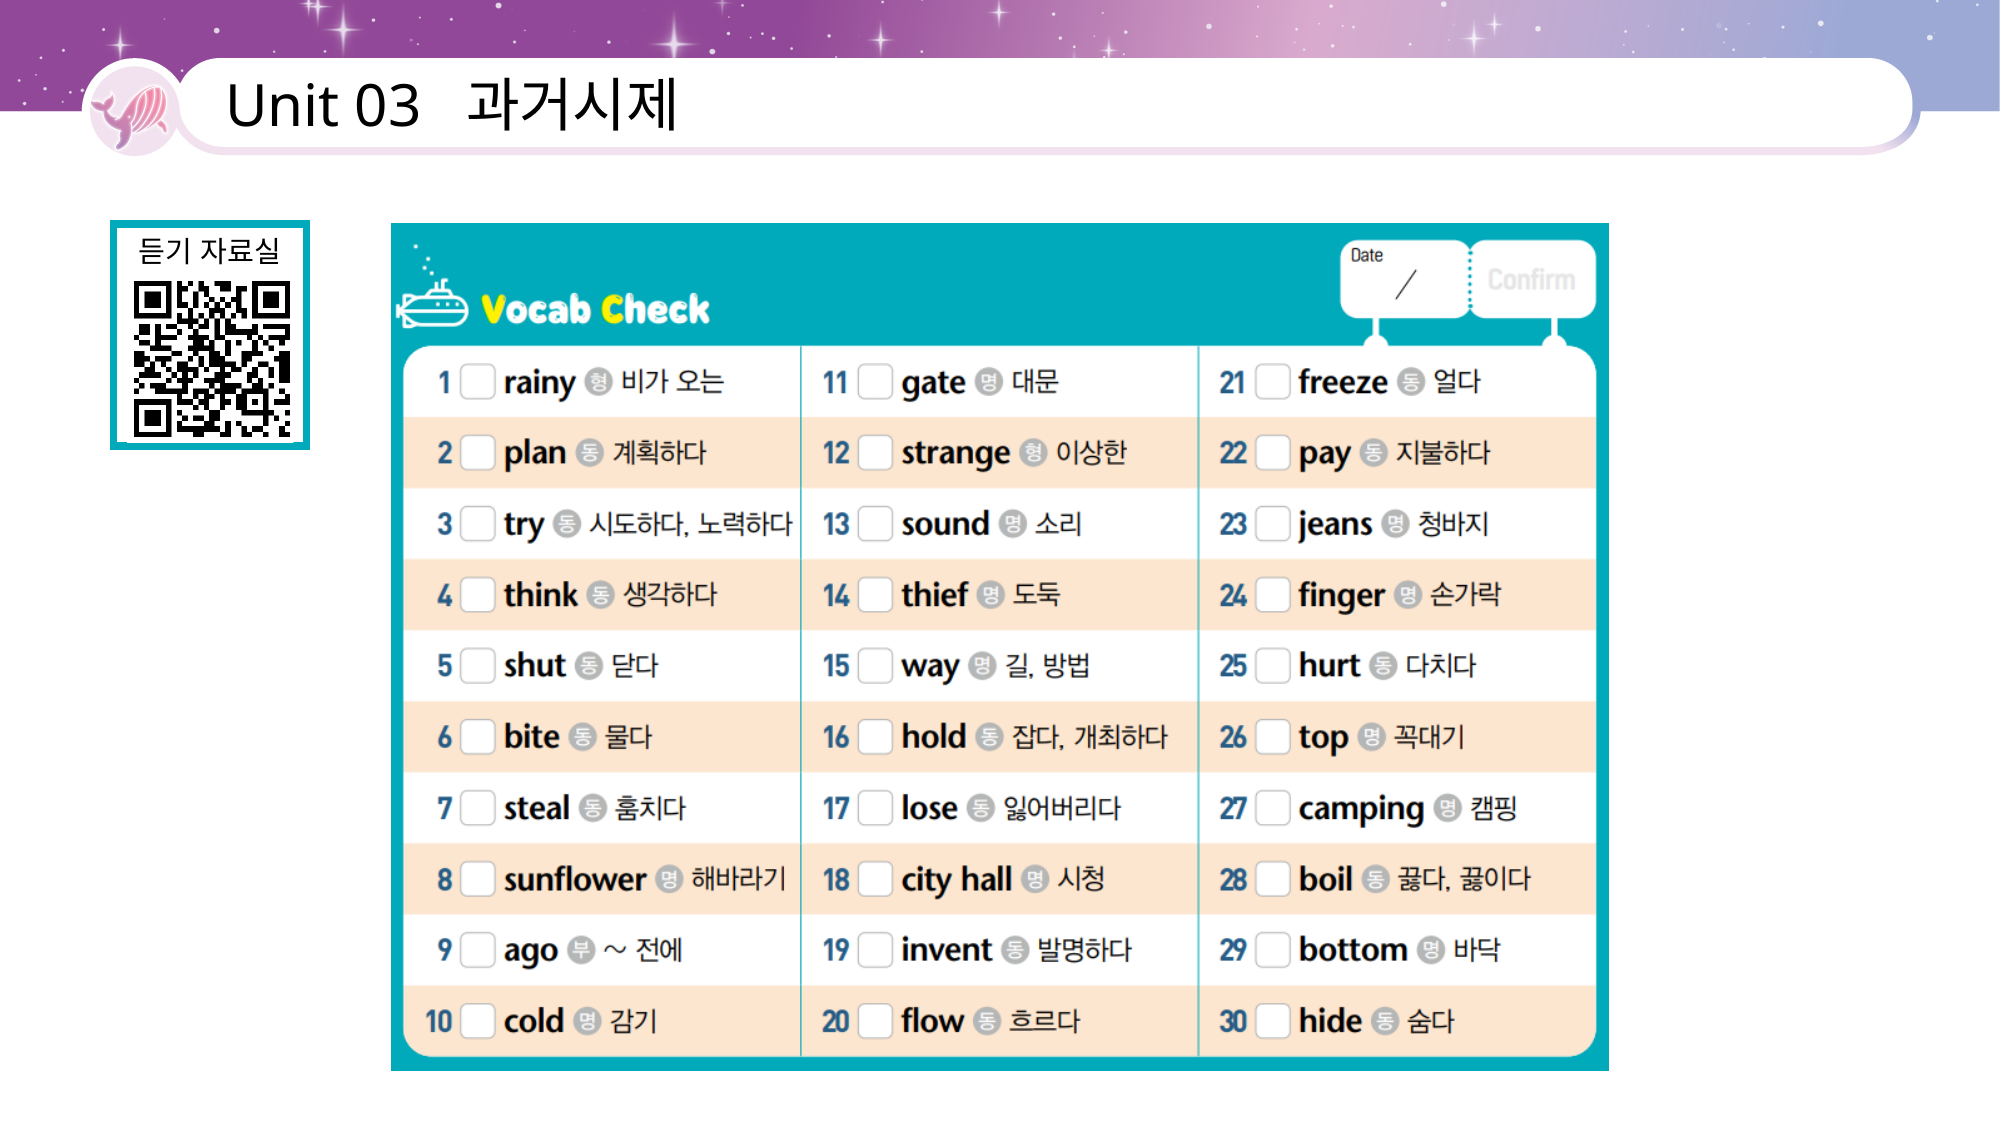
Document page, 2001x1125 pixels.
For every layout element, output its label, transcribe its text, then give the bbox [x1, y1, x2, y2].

picture [0, 0, 2000, 1125]
title Unit 03 과거시제 [210, 54, 1915, 162]
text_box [113, 223, 307, 447]
